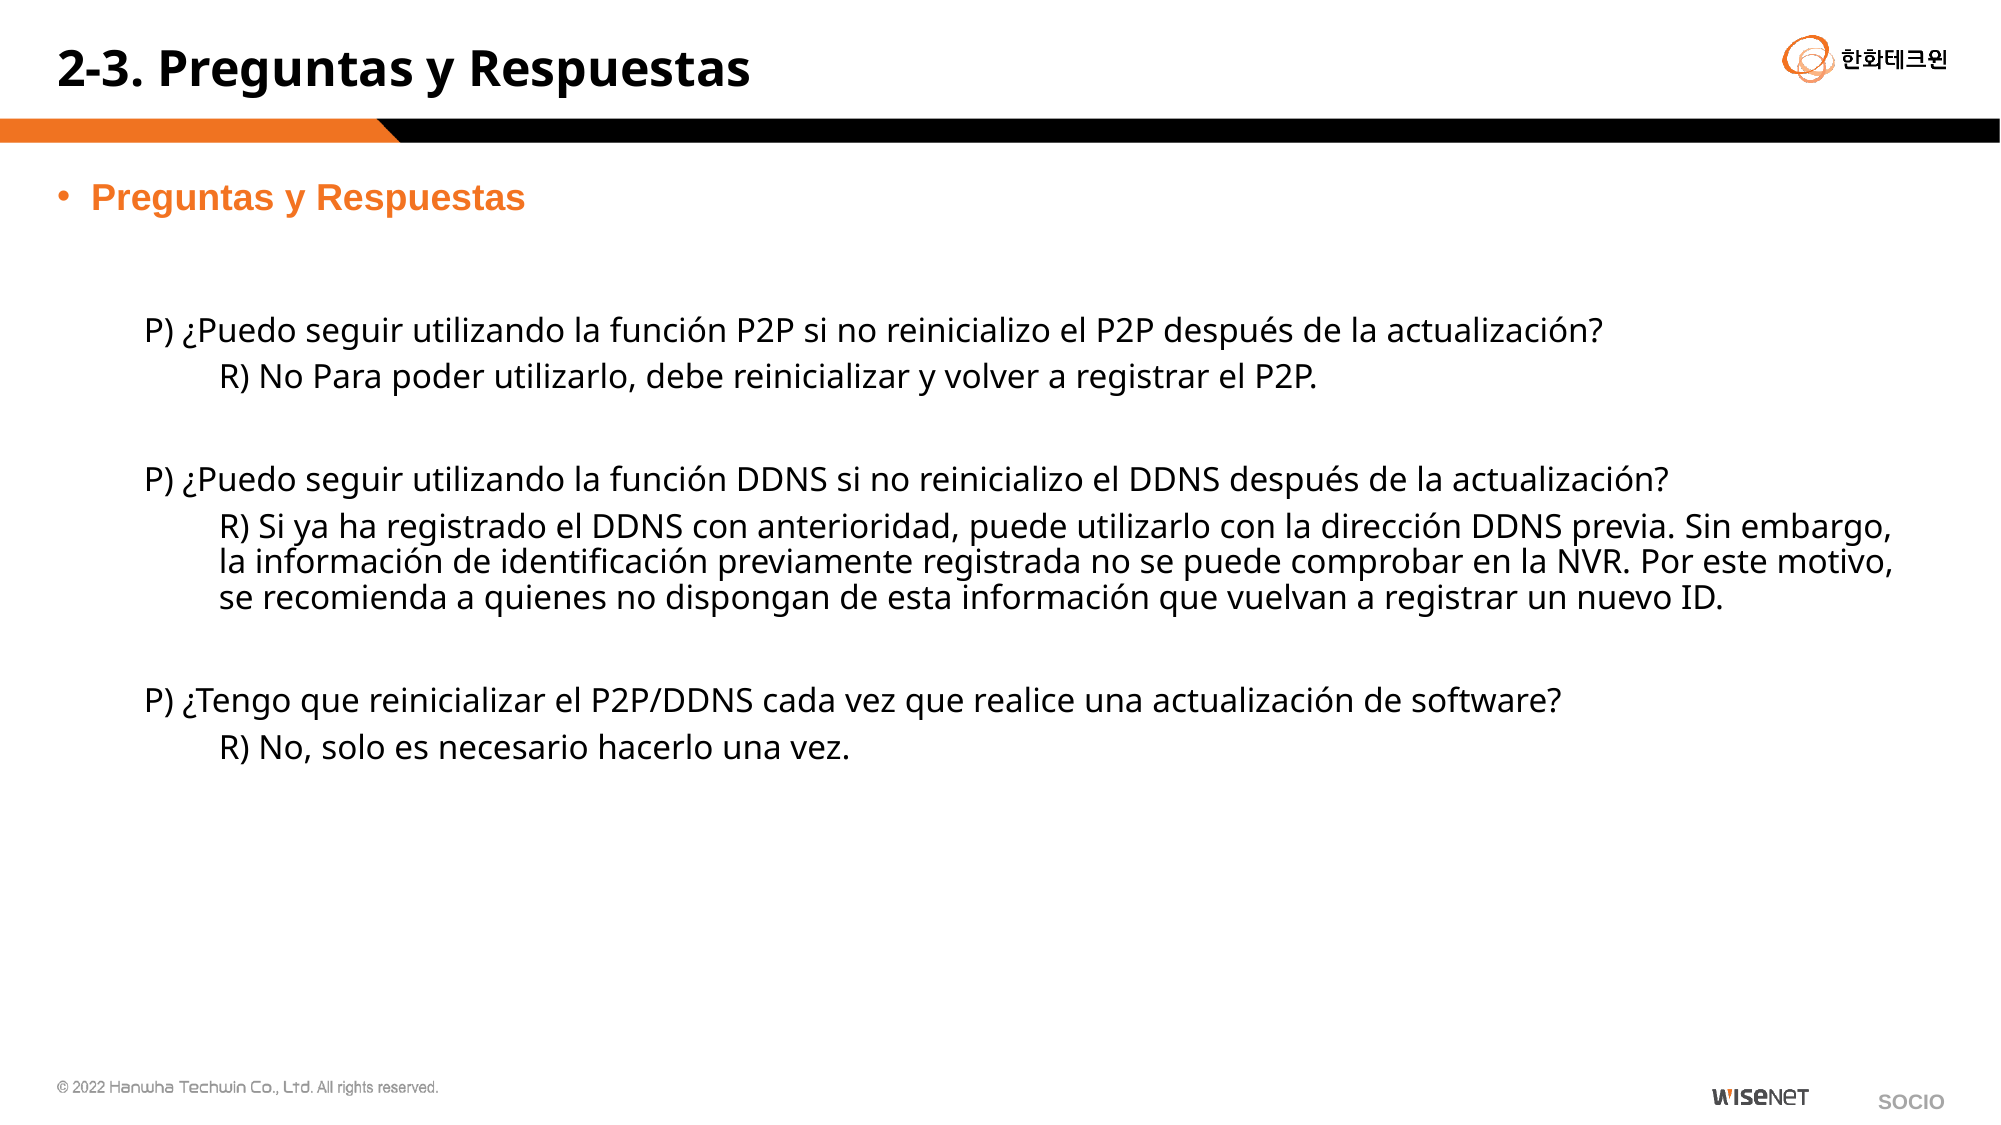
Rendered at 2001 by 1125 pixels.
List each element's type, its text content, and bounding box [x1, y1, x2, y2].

picture [57, 1080, 438, 1096]
text_box P) ¿Puedo seguir utilizando la función P2P si no reinicializo el P2P después de la actualización? R) No Para poder utilizarlo, debe reinicializar y volver a registrar el P2P. P) ¿Puedo seguir utilizando la función DDNS si no reinicializo el DDNS después de la actualización? R) Si ya ha registrado el DDNS con anterioridad, puede utilizarlo con la dirección DDNS previa. Sin embargo, la información de identificación previamente registrada no se puede comprobar en la NVR. Por este motivo, se recomienda a quienes no dispongan de esta información que vuelvan a registrar un nuevo ID. P) ¿Tengo que reinicializar el P2P/DDNS cada vez que realice una actualización de software? R) No, solo es necesario hacerlo una vez. [129, 306, 1916, 791]
picture [1782, 35, 1946, 83]
title 2-3. Preguntas y Respuestas [57, 36, 1711, 96]
picture [0, 118, 2000, 143]
picture [1712, 1089, 1809, 1105]
text_box Preguntas y Respuestas [56, 150, 1948, 282]
text_box SOCIO [1815, 1076, 1945, 1124]
